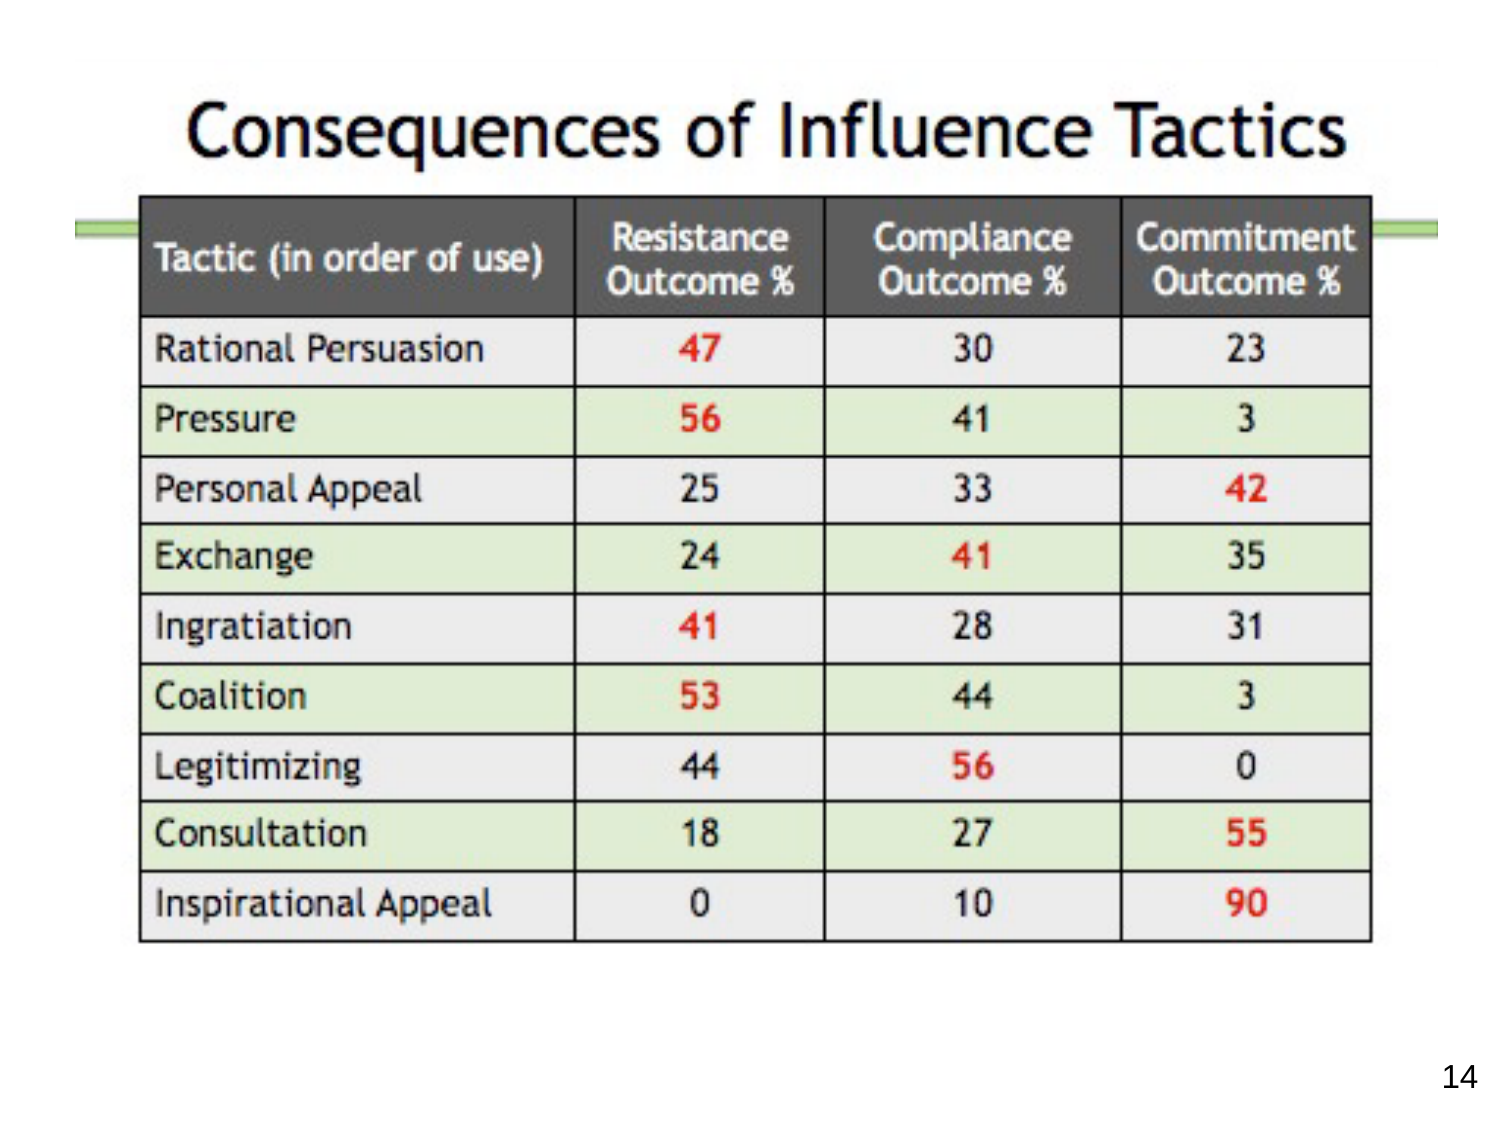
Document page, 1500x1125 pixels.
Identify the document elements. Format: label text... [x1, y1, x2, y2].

text_box [62, 0, 1488, 188]
picture [74, 59, 1439, 1076]
slide_number 14 [1371, 1057, 1479, 1101]
